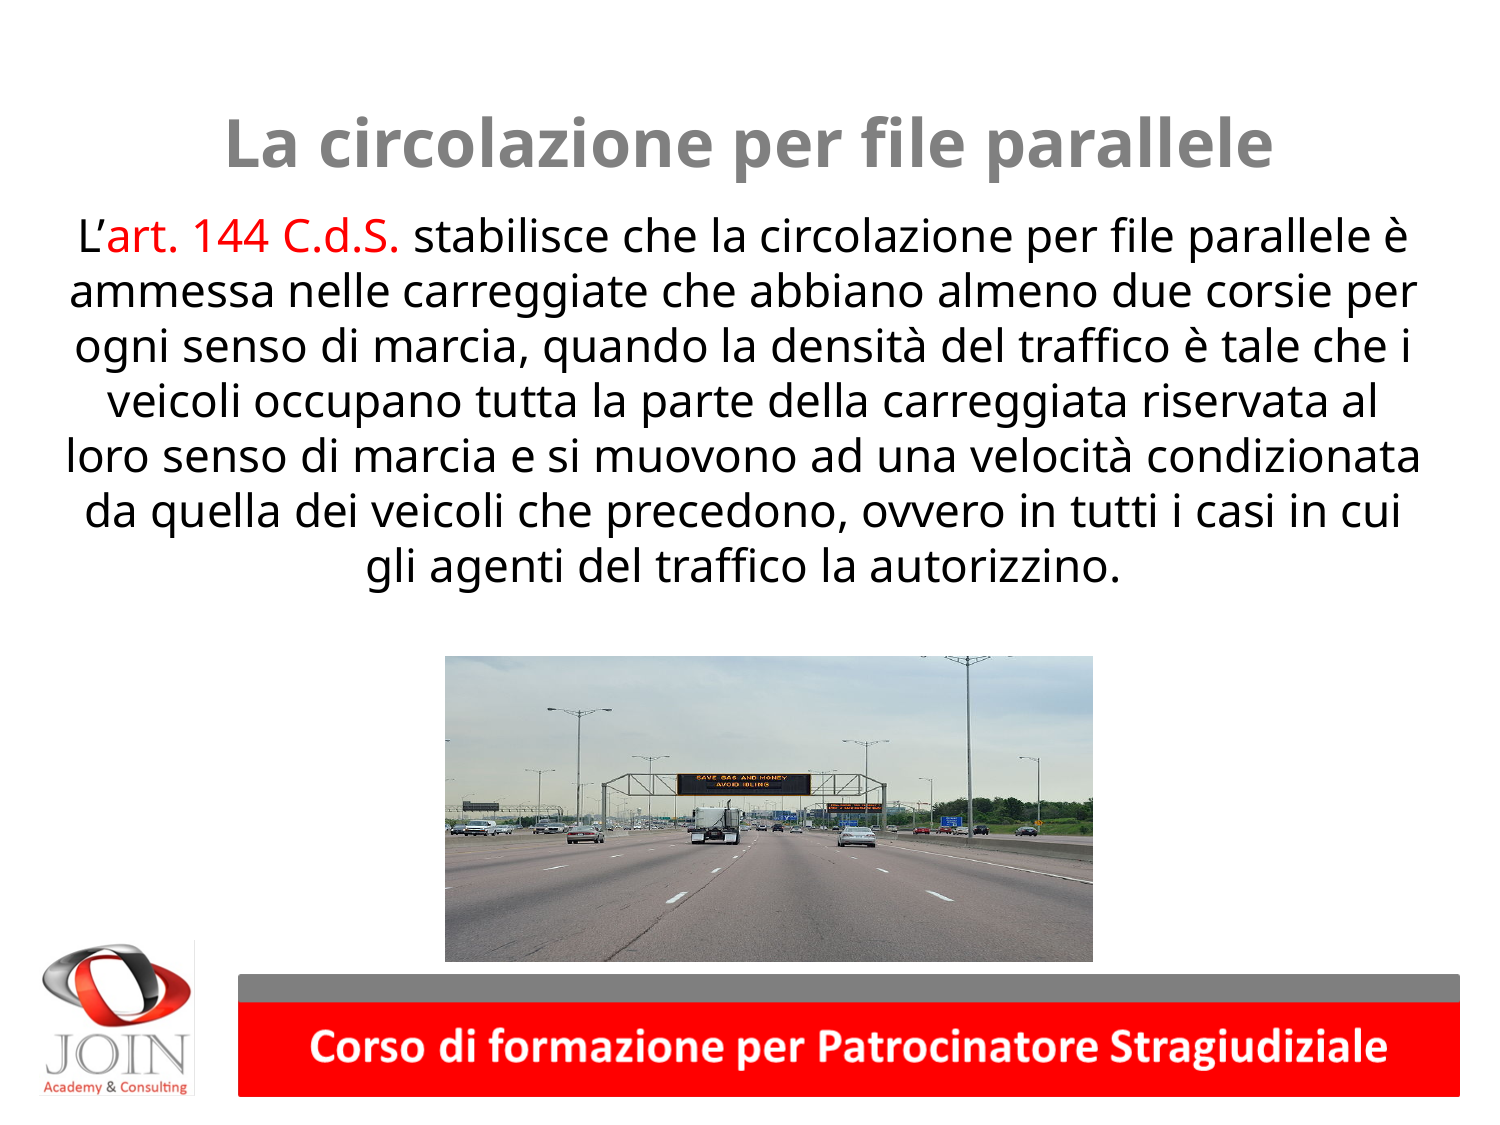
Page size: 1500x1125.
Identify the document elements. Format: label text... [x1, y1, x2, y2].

picture [39, 656, 1461, 1107]
text_box L’art. 144 C.d.S. stabilisce che la circolazione per file parallele è ammessa nelle carreggiate che abbiano almeno due corsie per ogni senso di marcia, quando la densità del traffico è tale che i veicoli occupano tutta la parte della carreggiata riservata al loro senso di marcia e si muovono ad una velocità condizionata da quella dei veicoli che precedono, ovvero in tutti i casi in cui gli agenti del traffico la autorizzino. [46, 199, 1442, 599]
text_box La circolazione per file parallele [46, 93, 1453, 509]
